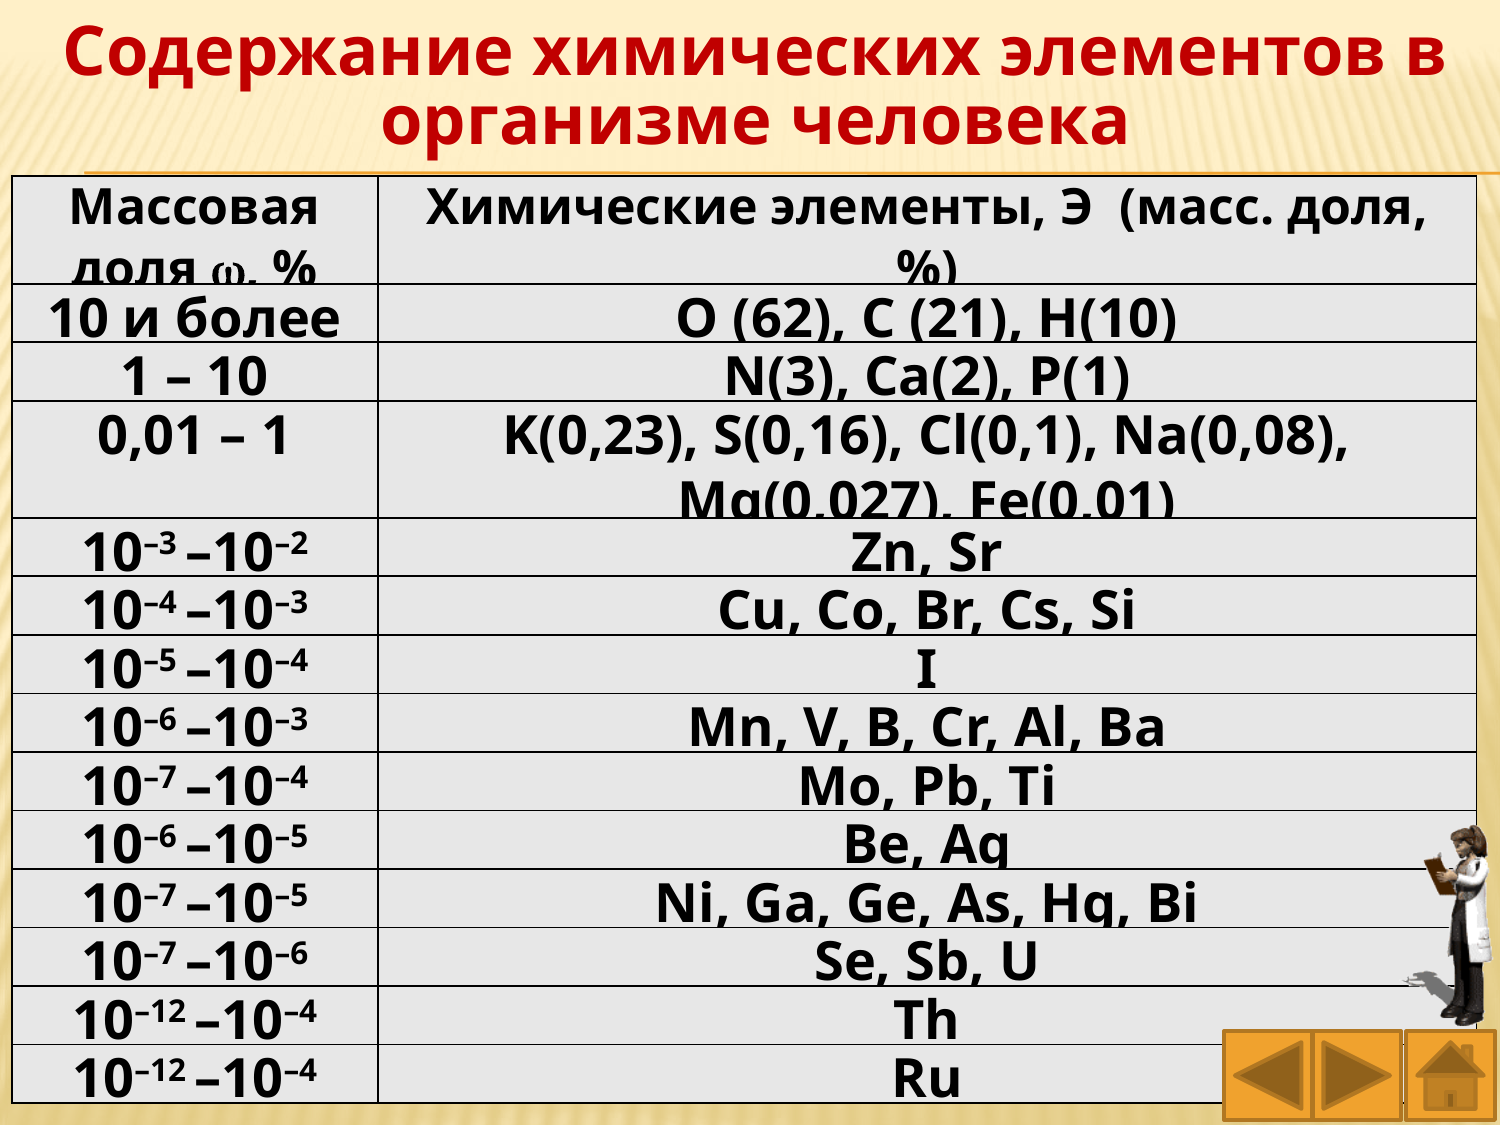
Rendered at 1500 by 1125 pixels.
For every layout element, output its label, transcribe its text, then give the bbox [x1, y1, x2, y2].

text_box Содержание химических элементов в организме человека [35, 11, 1477, 167]
table_cell 10–7 –10–6 [13, 928, 377, 985]
text_box [1315, 1029, 1403, 1122]
table_cell K(0,23), S(0,16), Cl(0,1), Na(0,08), Mg(0,027), Fe(0,01) [379, 402, 1476, 517]
table_cell Ru [379, 1045, 1222, 1102]
table_cell 10–7 –10–4 [13, 753, 377, 810]
table_cell 10–7 –10–5 [13, 870, 377, 927]
table_header Массовая доля , % [13, 177, 377, 283]
table_cell 0,01 – 1 [13, 402, 377, 517]
table_cell I [379, 636, 1476, 693]
table_cell Th [379, 987, 1383, 1044]
table_header Химические элементы, Э (масс. доля, %) [379, 177, 1476, 283]
table_cell 10–12 –10–4 [13, 987, 377, 1044]
table_cell 10–5 –10–4 [13, 636, 377, 693]
table_cell 10–6 –10–3 [13, 694, 377, 751]
table_cell Se, Sb, U [379, 928, 1383, 985]
table_cell Be, Ag [379, 811, 1476, 868]
table_cell Ni, Ga, Ge, As, Hg, Bi [379, 870, 1383, 927]
text_box [1404, 1050, 1497, 1122]
text_box [1222, 1029, 1315, 1122]
picture [1393, 819, 1500, 1034]
table_cell 10–4 –10–3 [13, 577, 377, 634]
table_cell 1 – 10 [13, 343, 377, 400]
table_cell Cu, Co, Br, Cs, Si [379, 577, 1476, 634]
table_cell Mo, Pb, Ti [379, 753, 1476, 810]
table_cell N(3), Са(2), Р(1) [379, 343, 1476, 400]
table_cell О (62), С (21), Н(10) [379, 285, 1476, 341]
table_cell 10–12 –10–4 [13, 1045, 377, 1102]
table_cell Mn, V, B, Cr, Al, Ba [379, 694, 1476, 751]
table_cell Zn, Sr [379, 519, 1476, 575]
table_cell 10 и более [13, 285, 377, 341]
table_cell 10–3 –10–2 [13, 519, 377, 575]
text_box [0, 0, 1500, 75]
table_cell 10–6 –10–5 [13, 811, 377, 868]
